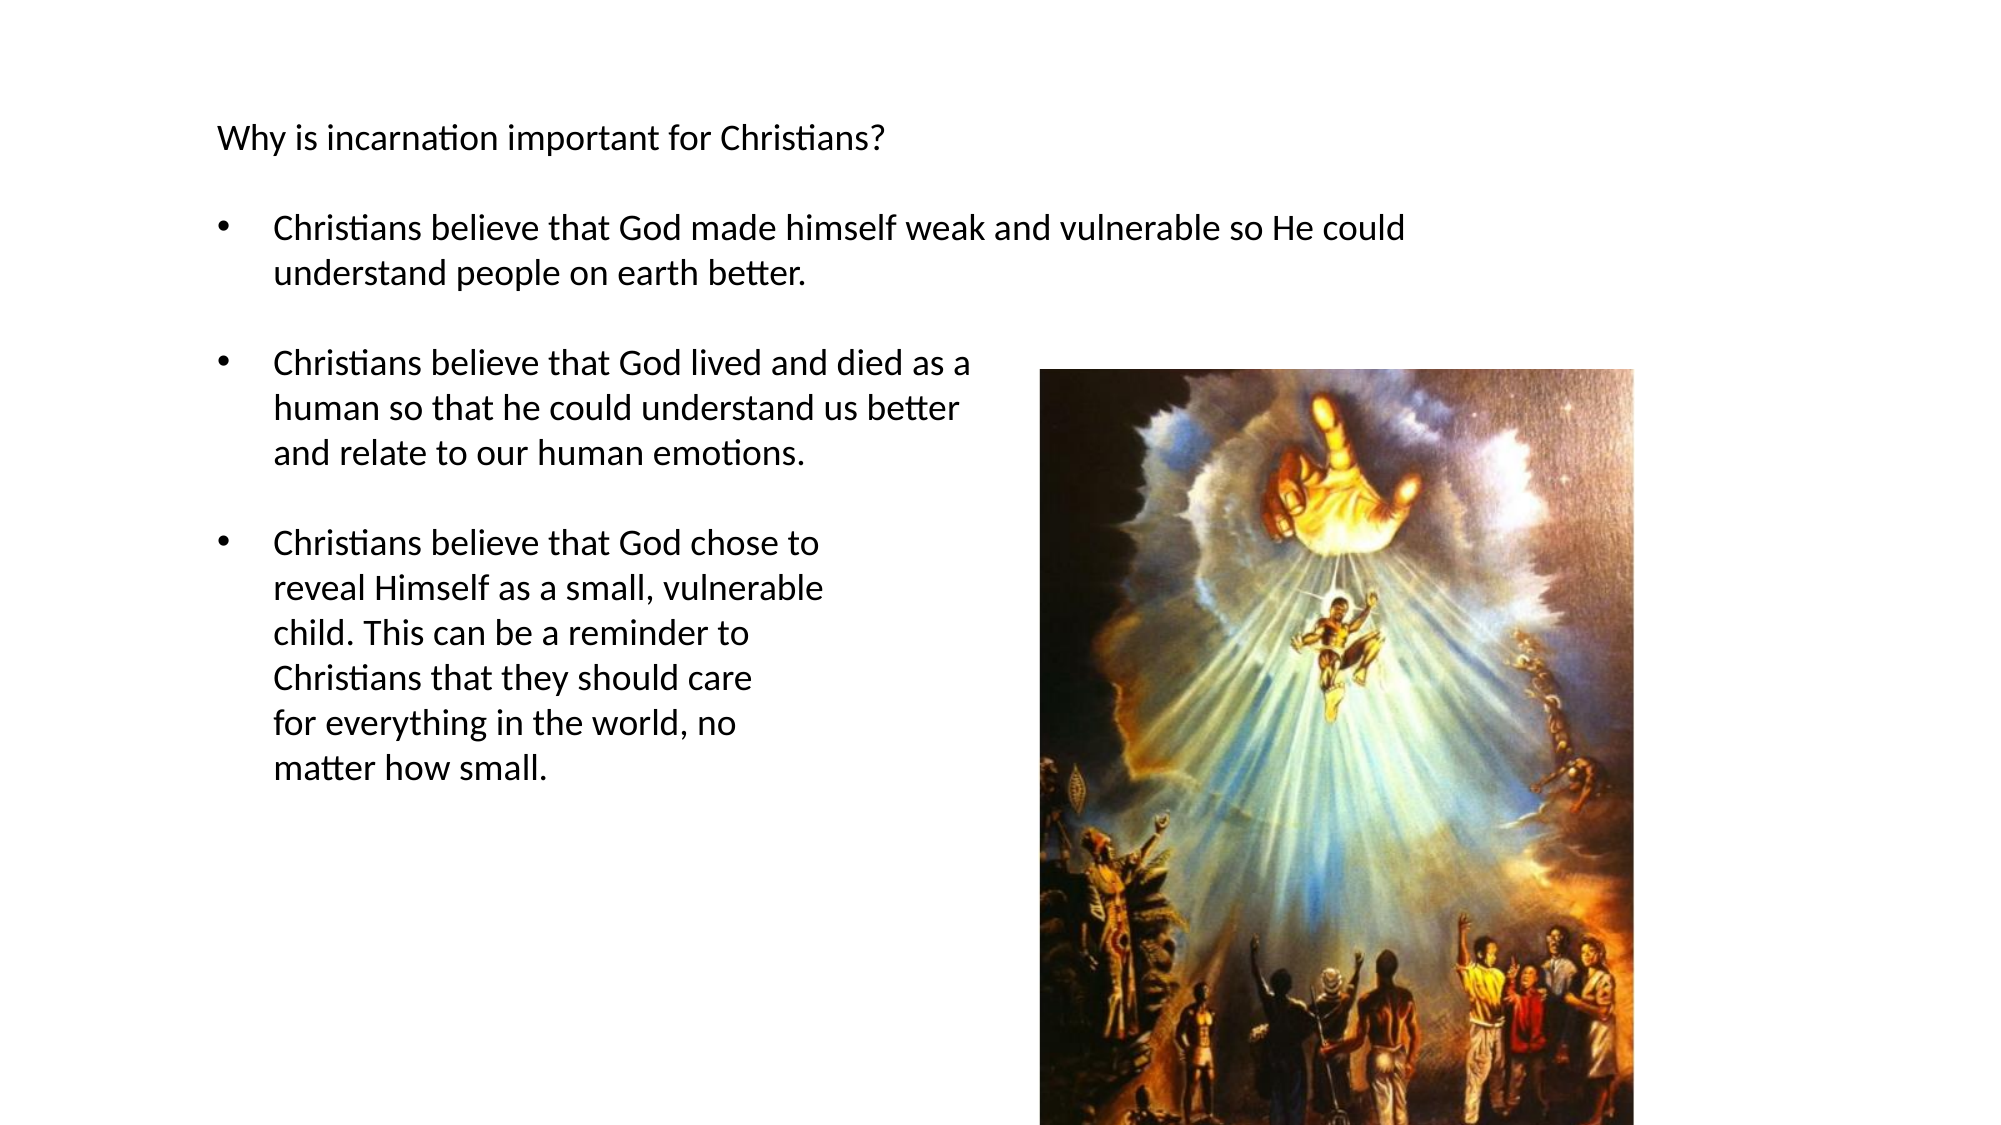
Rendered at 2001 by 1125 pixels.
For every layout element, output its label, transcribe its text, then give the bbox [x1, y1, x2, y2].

text_box Why is incarnation important for Christians? Christians believe that God made himself weak and vulnerable so He could understand people on earth better. Christians believe that God lived and died as a human so that he could understand us better and relate to our human emotions. Christians believe that God chose to reveal Himself as a small, vulnerable child. This can be a reminder to Christians that they should care for everything in the world, no matter how small. [202, 105, 1500, 796]
picture [1037, 369, 1635, 1125]
